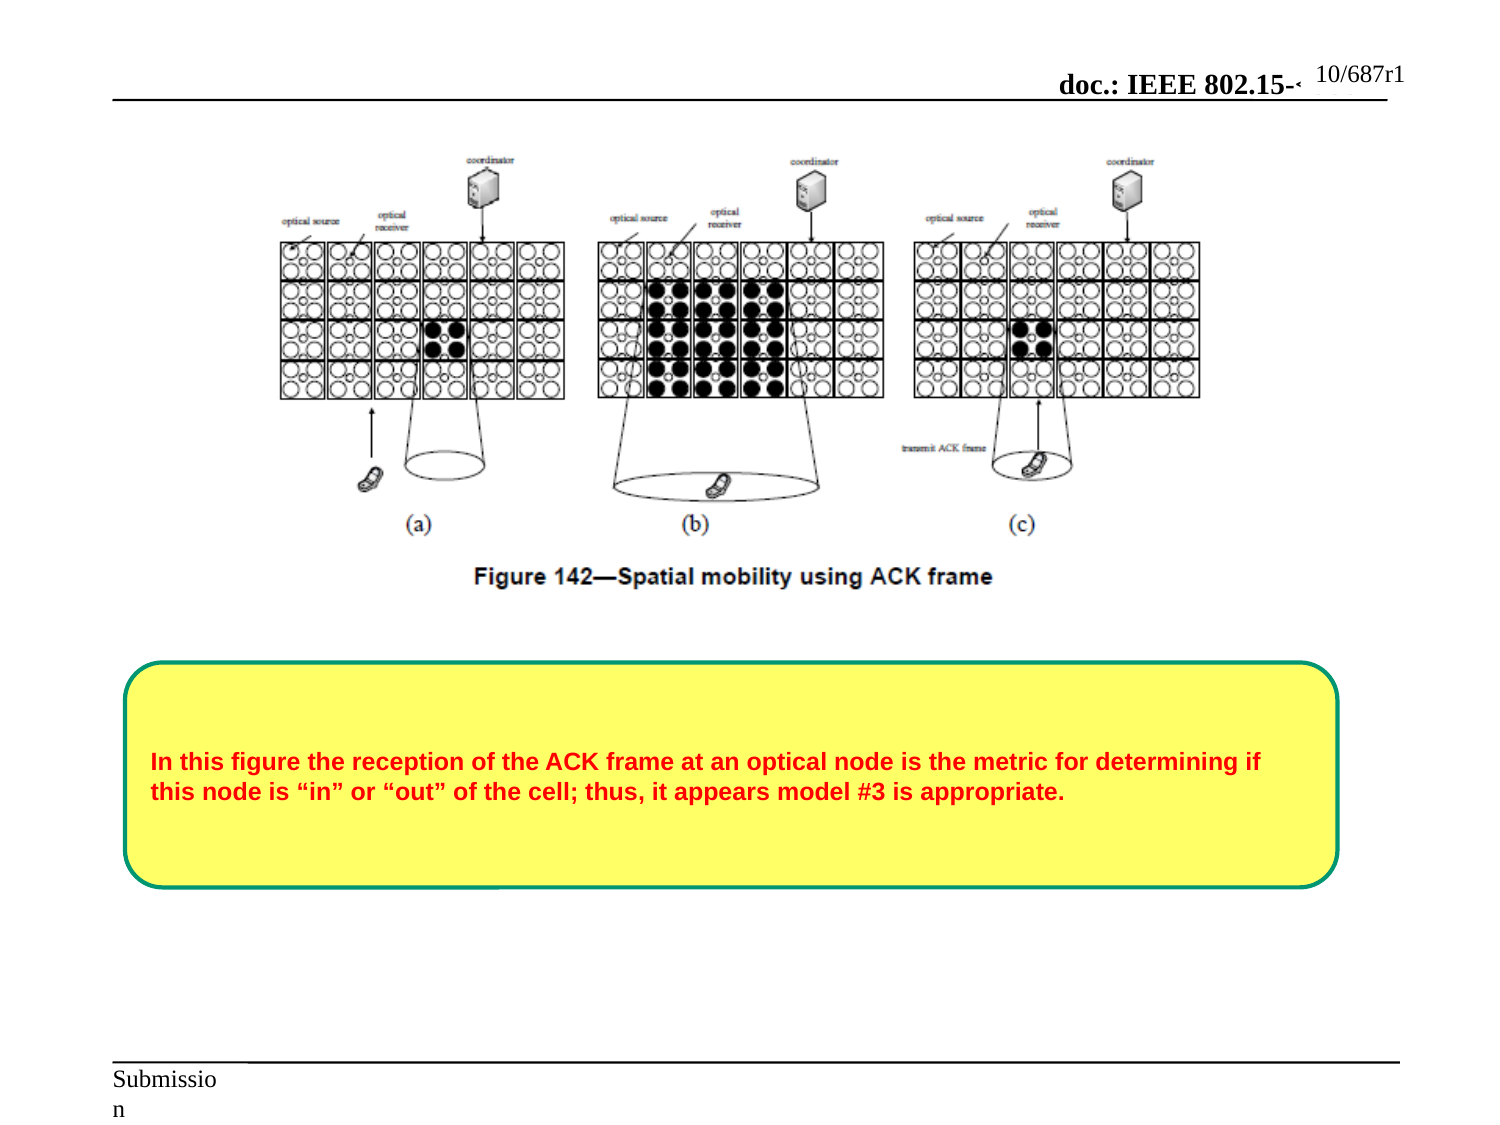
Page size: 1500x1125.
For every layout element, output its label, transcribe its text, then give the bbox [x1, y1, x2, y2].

text_box In this figure the reception of the ACK frame at an optical node is the metric for determining if this node is “in” or “out” of the cell; thus, it appears model #3 is appropriate. [122, 660, 1340, 890]
text_box 10/687r1 [1300, 50, 1421, 95]
picture [249, 137, 1263, 613]
